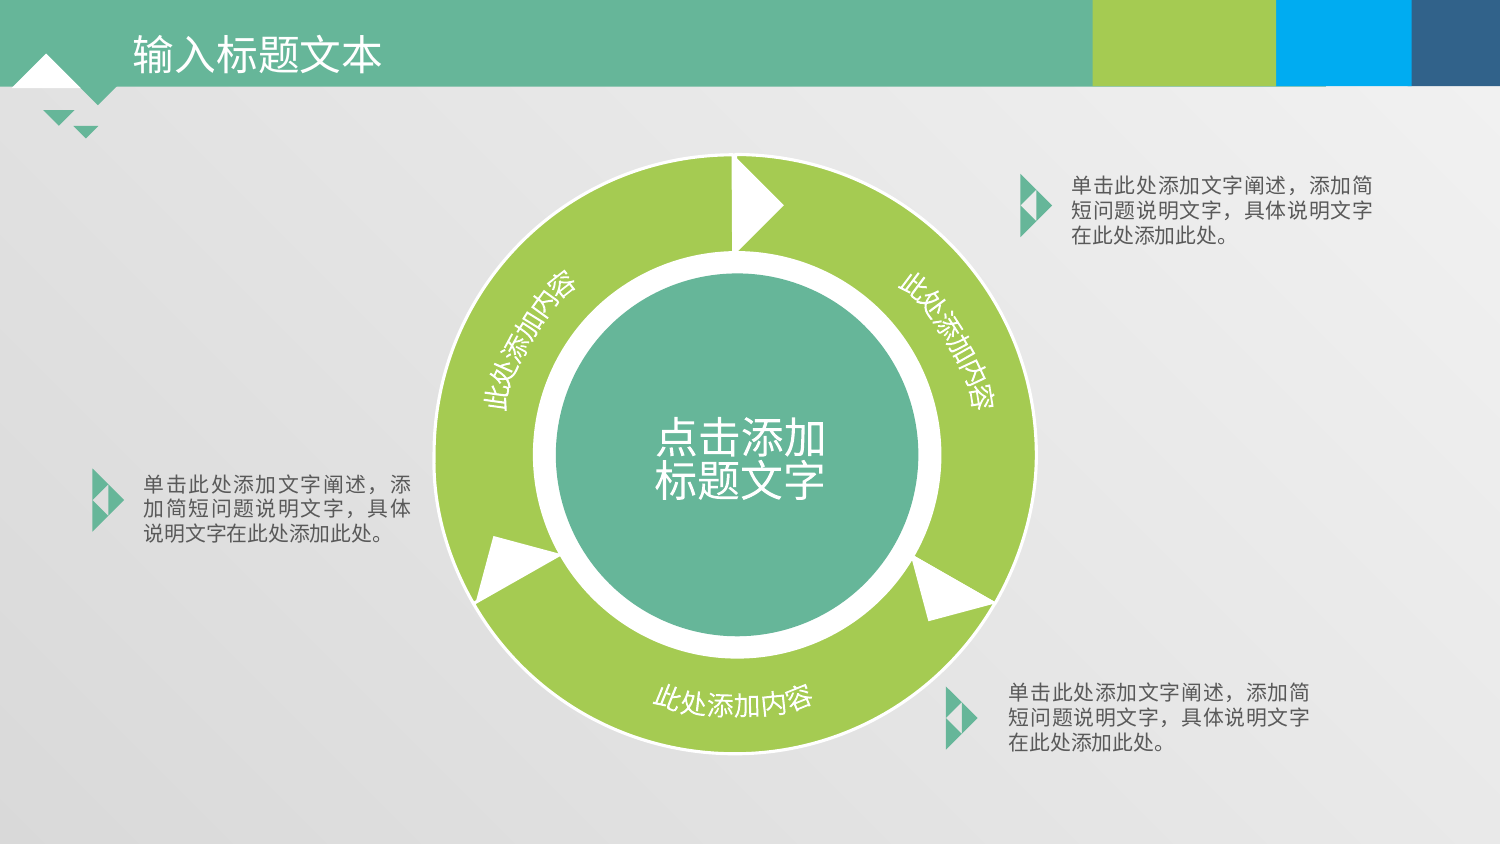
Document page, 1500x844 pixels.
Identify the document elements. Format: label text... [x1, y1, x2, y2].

text_box [1041, 191, 1055, 220]
text_box [90, 466, 127, 534]
text_box 单击此处添加文字阐述，添加简短问题说明文字，具体说明文字在此处添加此处。 [129, 463, 426, 554]
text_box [432, 154, 1037, 754]
text_box 单击此处添加文字阐述，添加简短问题说明文字，具体说明文字在此处添加此处。 [1057, 165, 1388, 256]
text_box 单击此处添加文字阐述，添加简短问题说明文字，具体说明文字在此处添加此处。 [1035, 672, 1325, 763]
